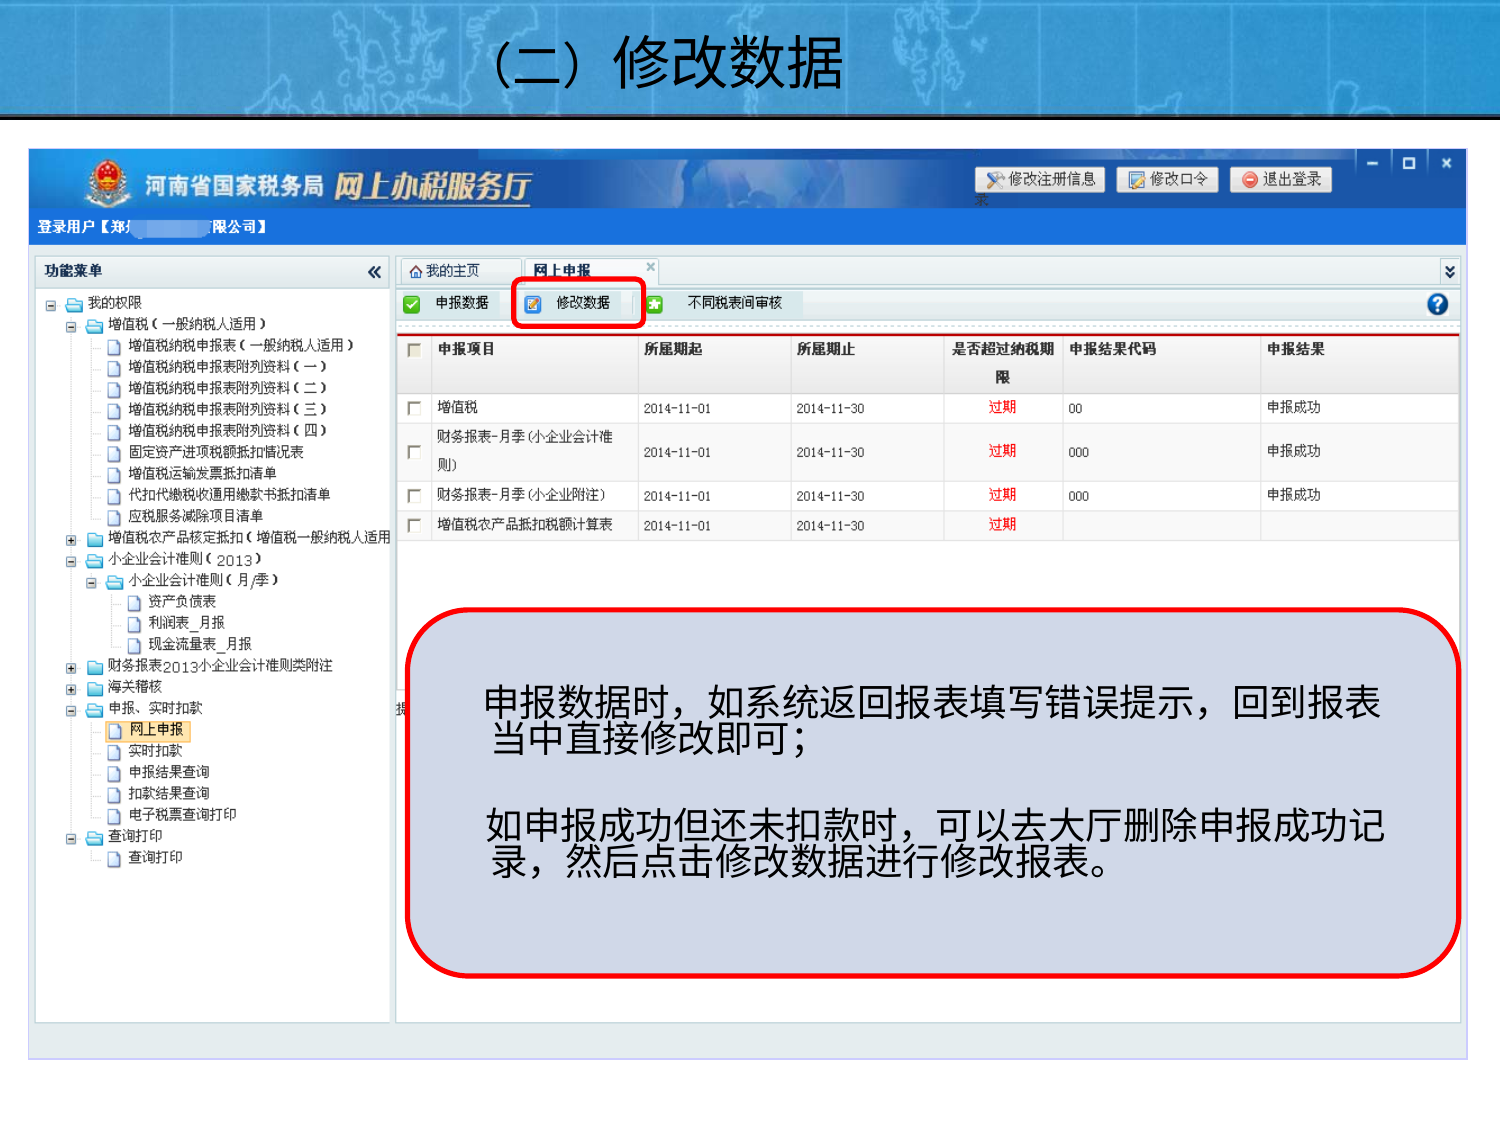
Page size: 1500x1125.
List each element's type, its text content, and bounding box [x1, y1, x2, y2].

picture [0, 0, 1500, 1125]
title （二）修改数据 [371, 0, 928, 109]
